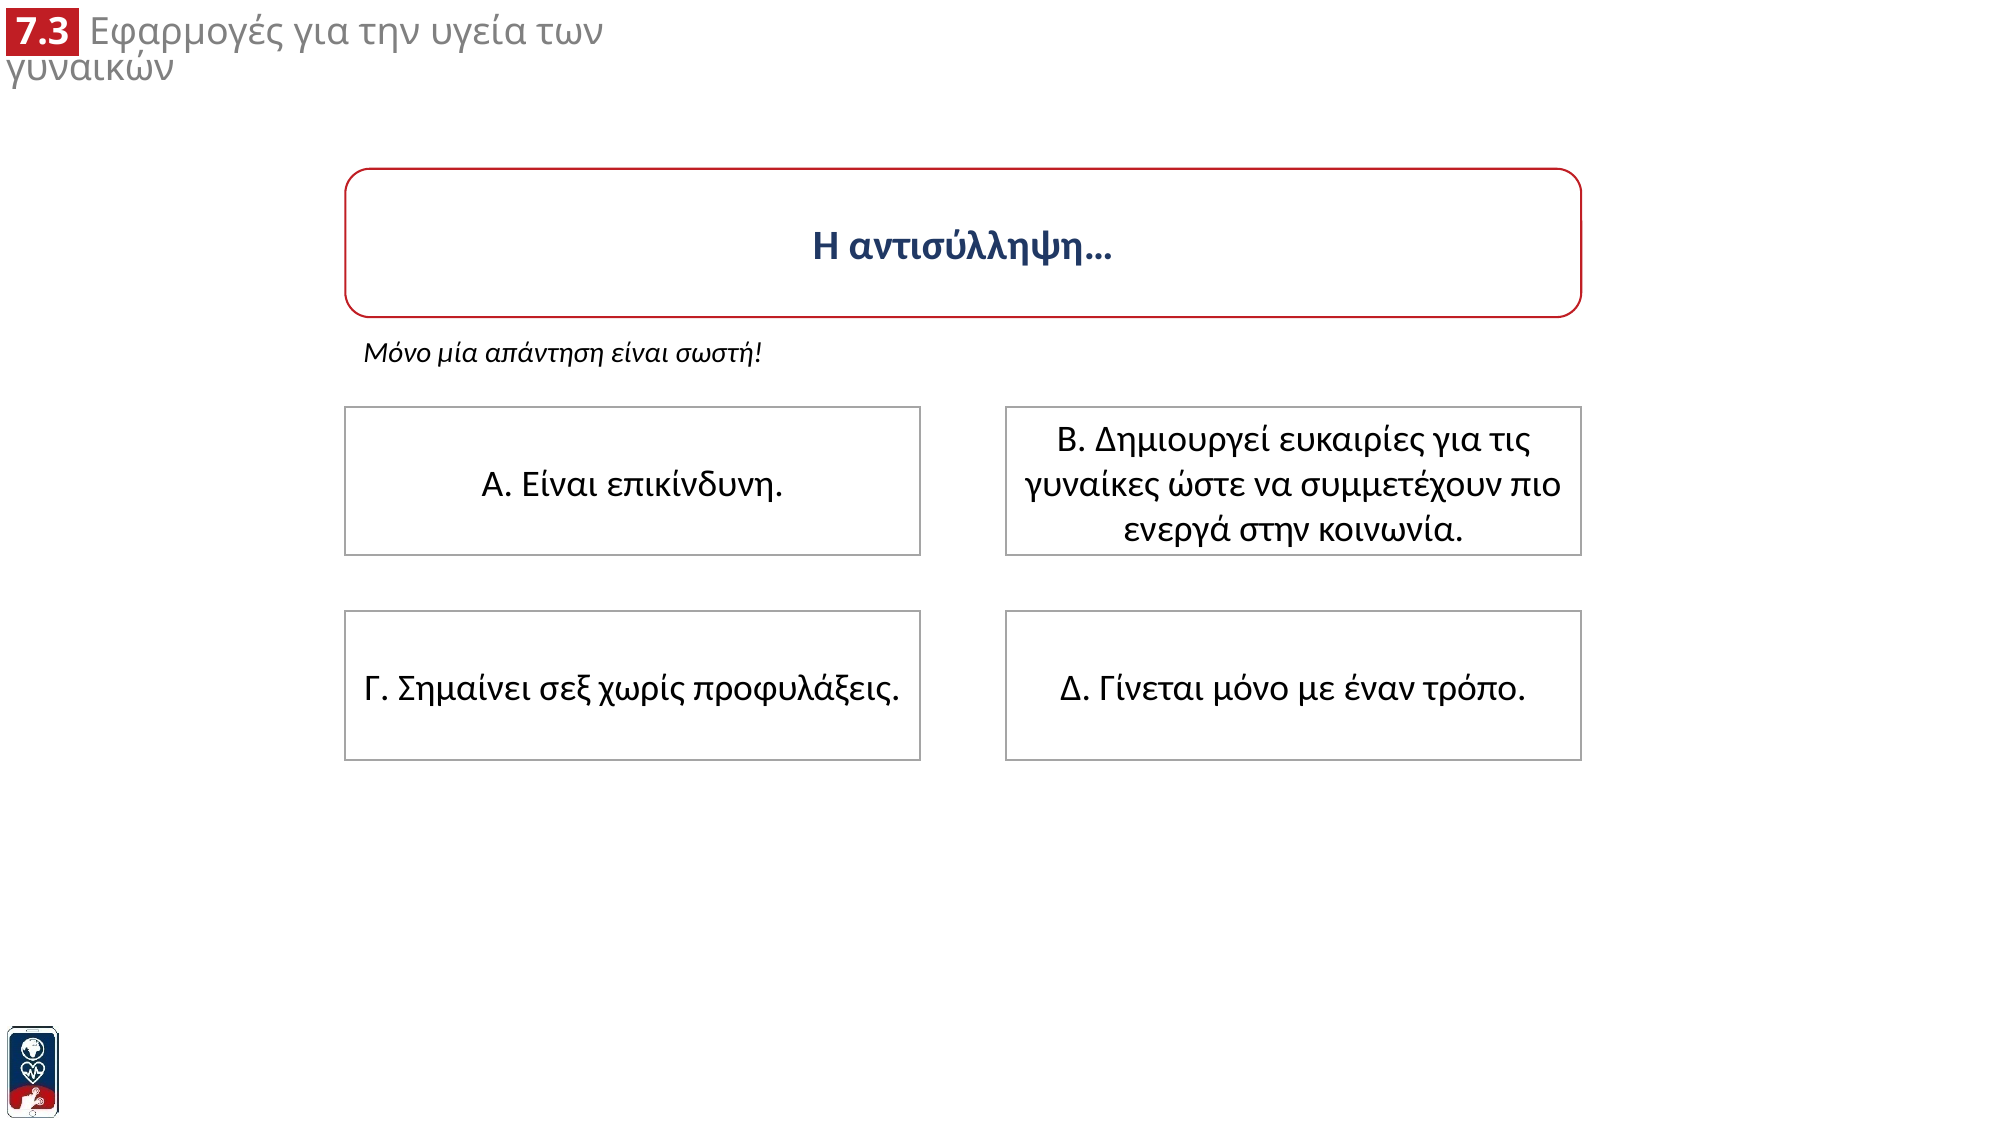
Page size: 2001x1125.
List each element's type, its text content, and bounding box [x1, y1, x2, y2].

text_box Β. Δημιουργεί ευκαιρίες για τις γυναίκες ώστε να συμμετέχουν πιο ενεργά στην κοινωνία. [1005, 406, 1582, 556]
text_box Α. Είναι επικίνδυνη. [344, 406, 921, 556]
text_box Η αντισύλληψη… [344, 167, 1583, 319]
picture [7, 1026, 59, 1118]
text_box Γ. Σημαίνει σεξ χωρίς προφυλάξεις. [344, 610, 921, 761]
text_box Μόνο μία απάντηση είναι σωστή! [348, 325, 779, 376]
text_box Δ. Γίνεται μόνο με έναν τρόπο. [1005, 610, 1582, 761]
